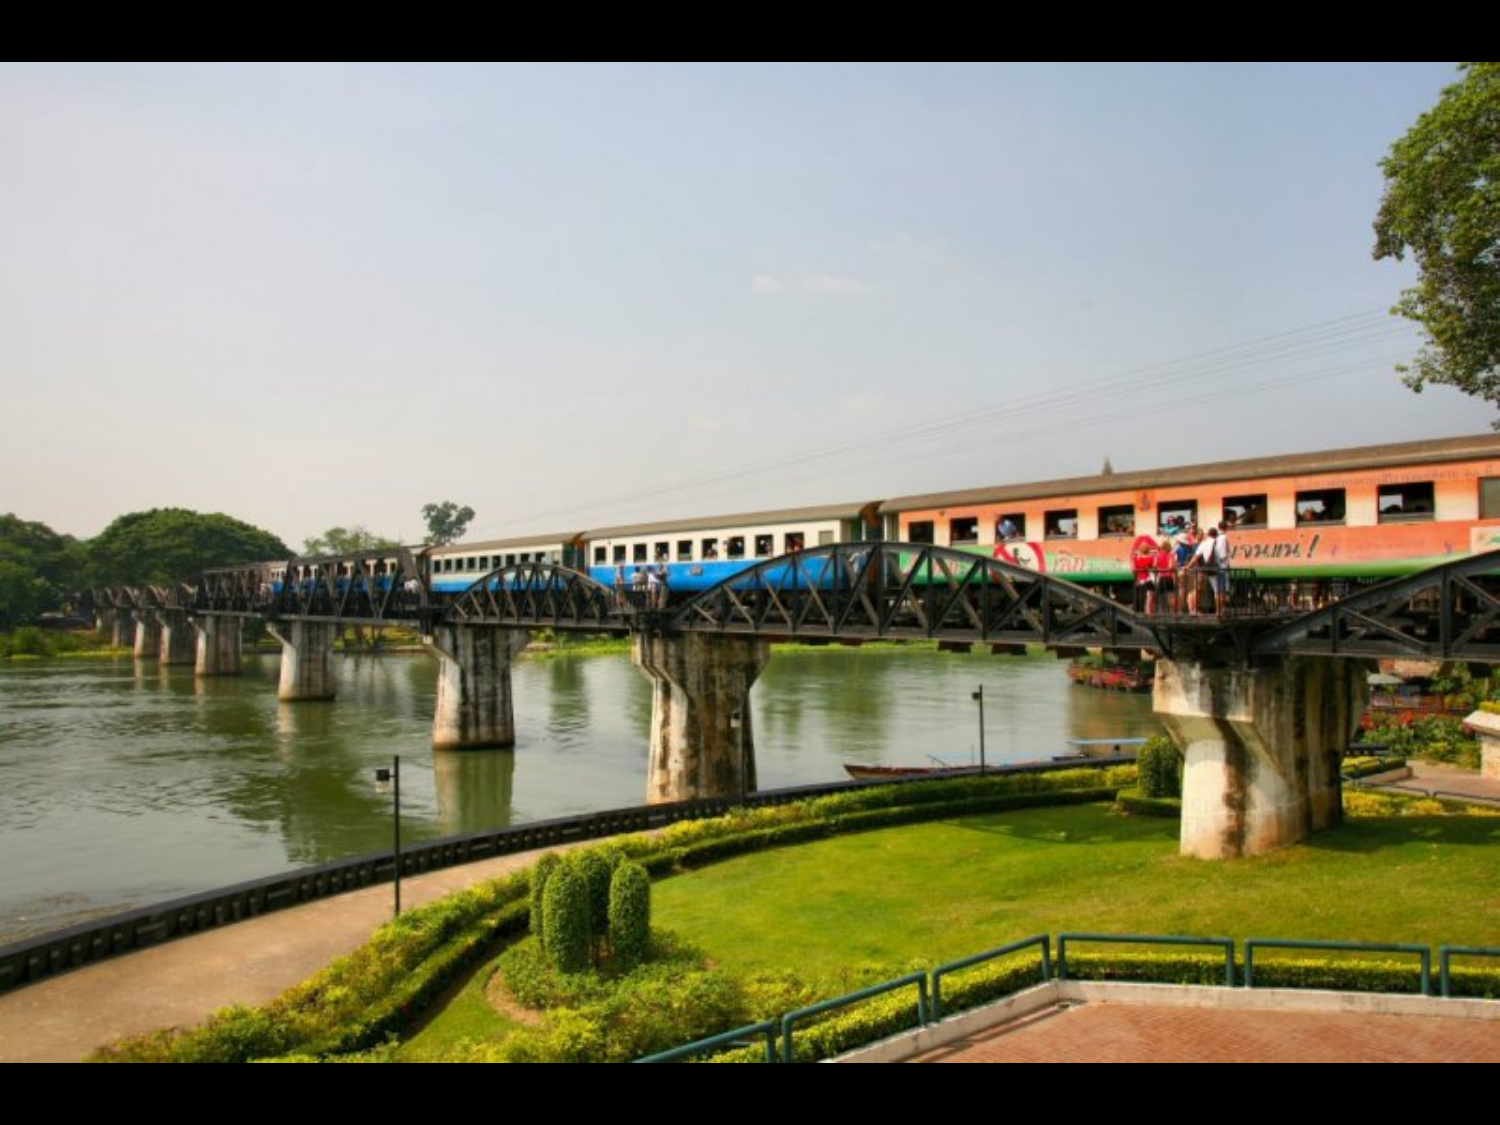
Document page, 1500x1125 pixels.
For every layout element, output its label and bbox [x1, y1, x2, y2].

picture [0, 62, 1500, 1063]
